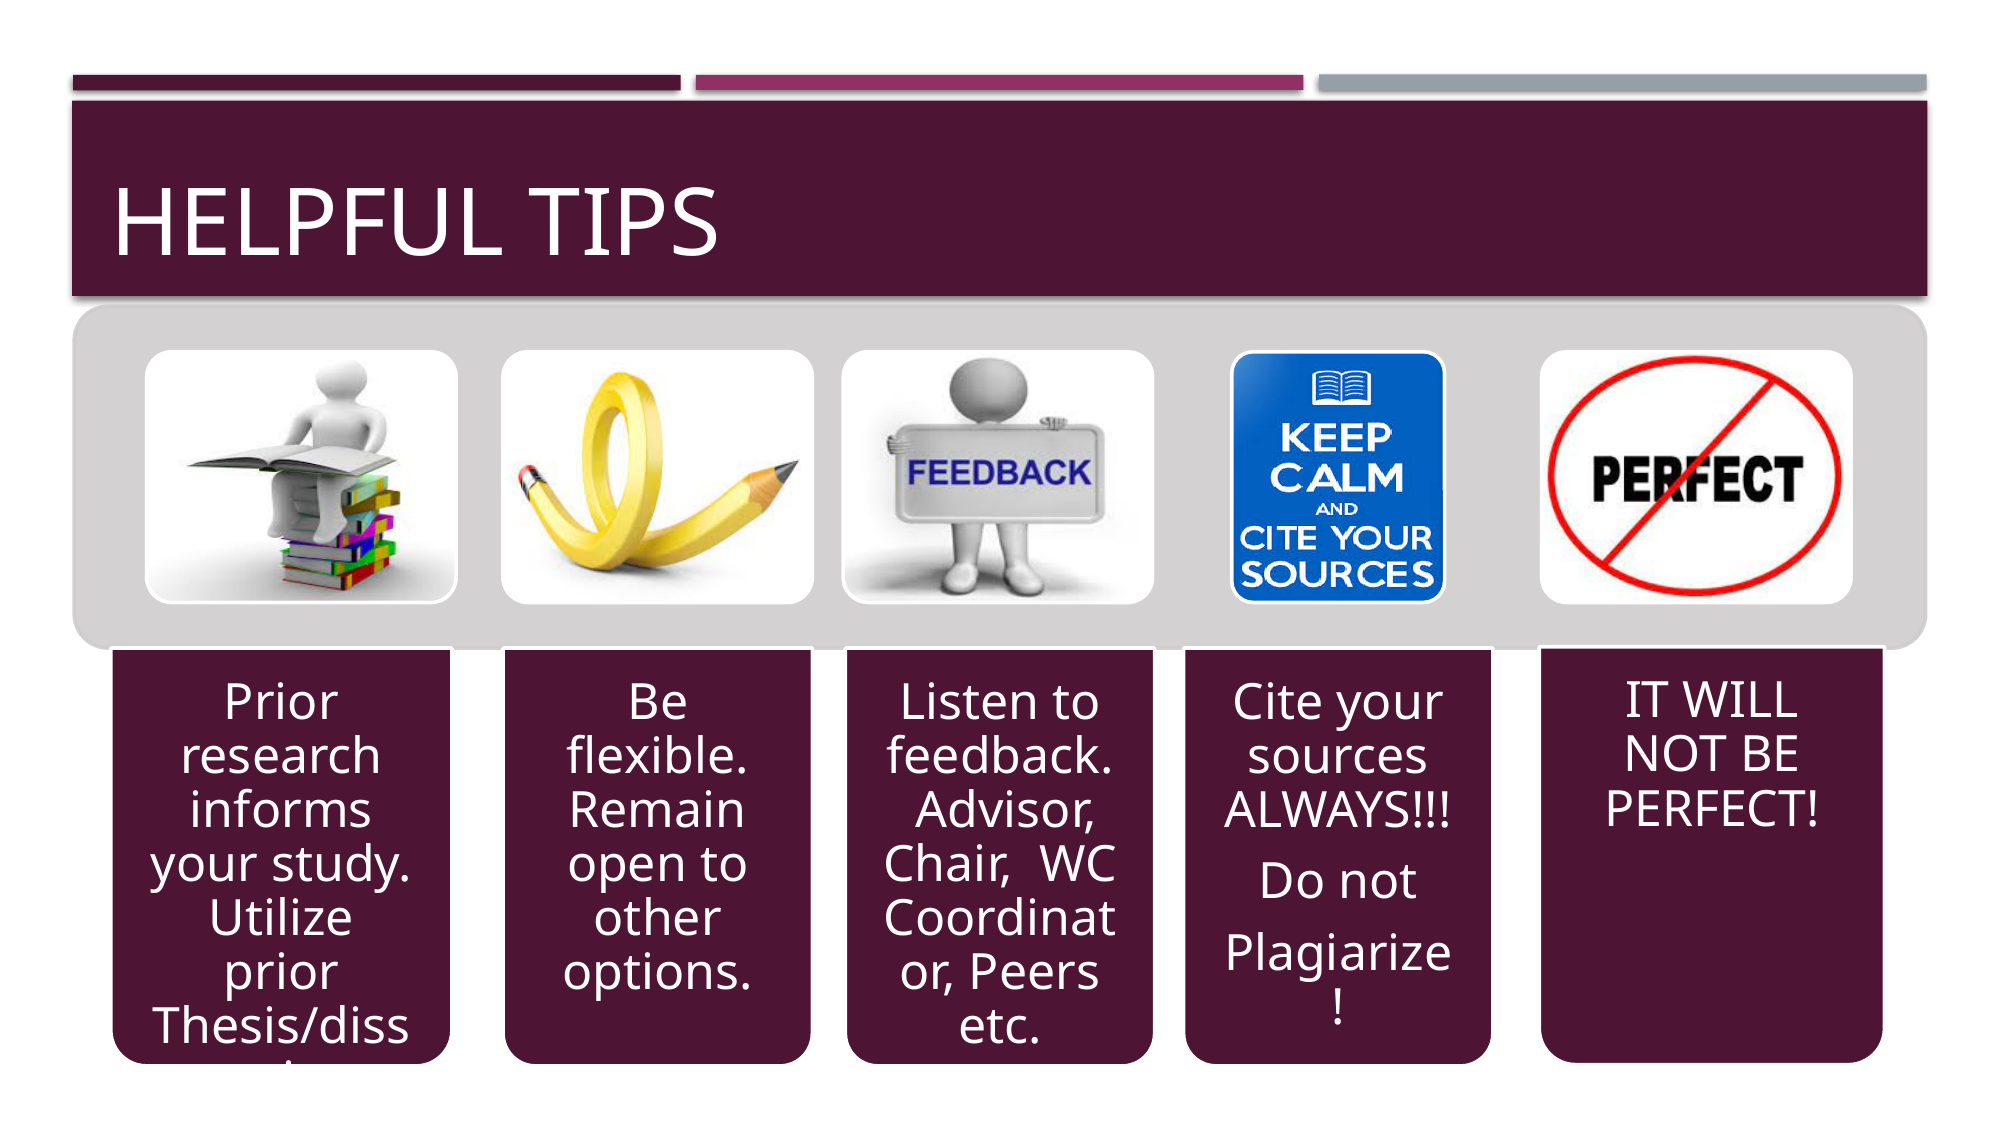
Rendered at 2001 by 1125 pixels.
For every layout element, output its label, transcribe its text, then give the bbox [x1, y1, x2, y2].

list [73, 305, 1927, 1067]
title helpful tips [95, 115, 1905, 282]
